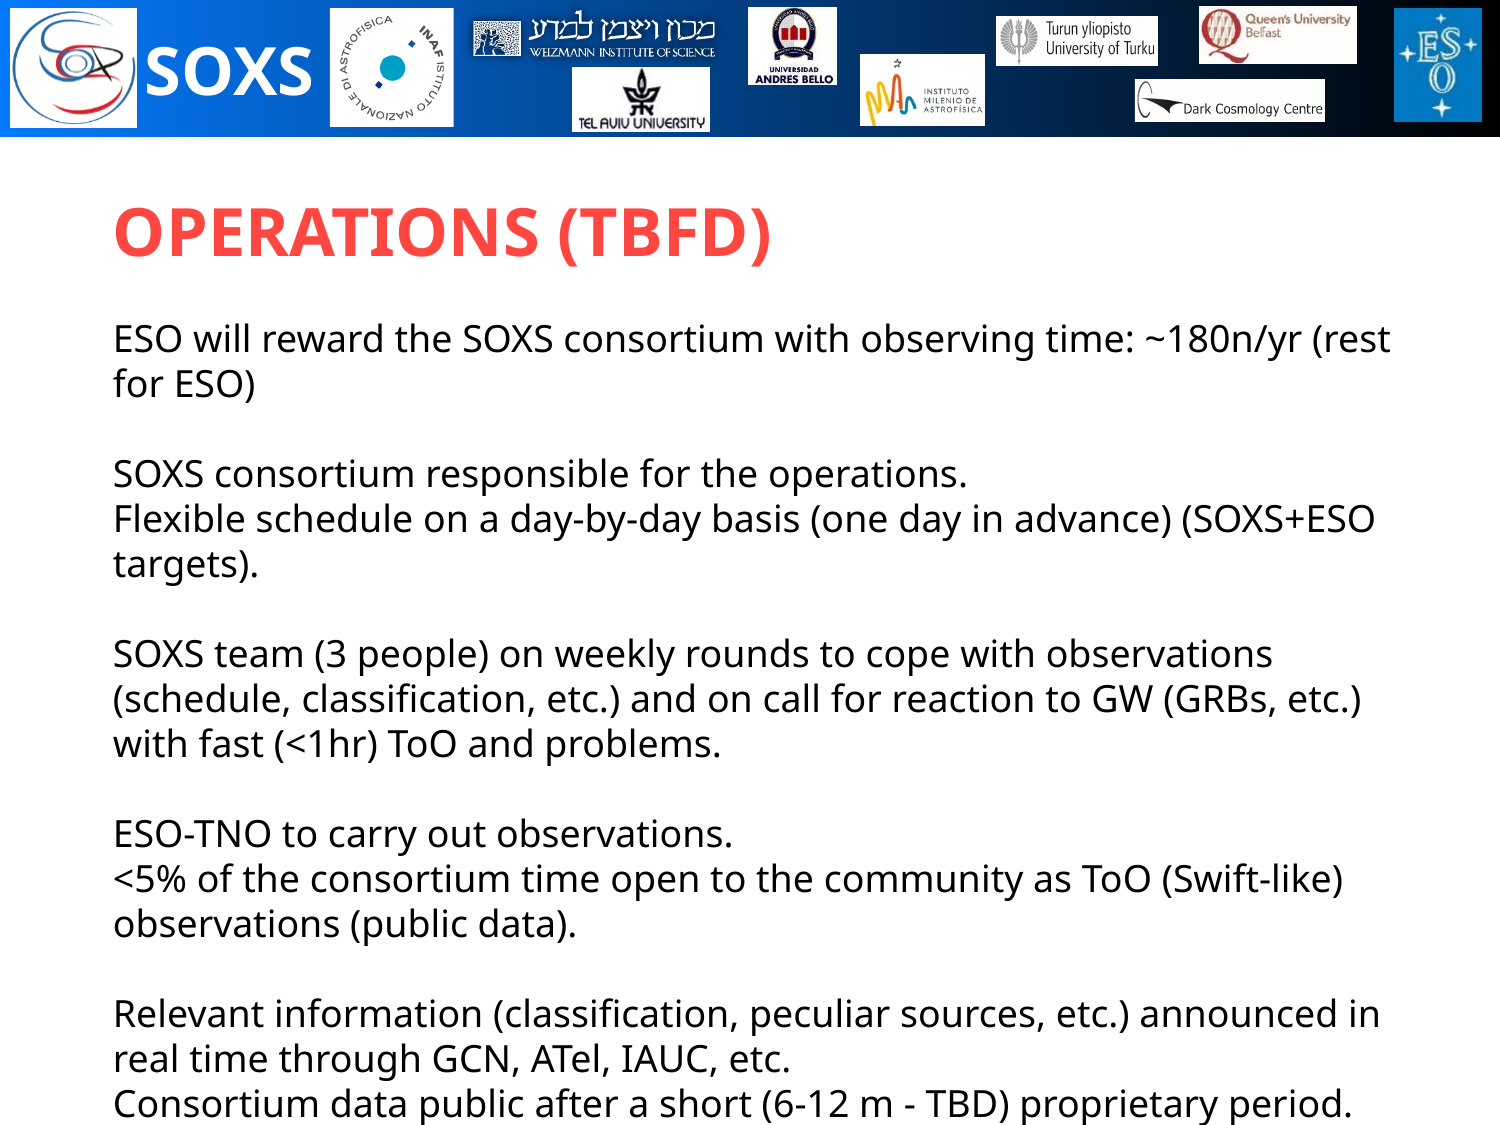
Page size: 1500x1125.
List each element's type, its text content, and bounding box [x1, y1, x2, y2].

picture [329, 8, 454, 127]
text_box OPERATIONS (TBFD) ESO will reward the SOXS consortium with observing time: ~180n/yr (rest for ESO) SOXS consortium responsible for the operations. Flexible schedule on a day-by-day basis (one day in advance) (SOXS+ESO targets). SOXS team (3 people) on weekly rounds to cope with observations (schedule, classification, etc.) and on call for reaction to GW (GRBs, etc.) with fast (<1hr) ToO and problems. ESO-TNO to carry out observations. <5% of the consortium time open to the community as ToO (Swift-like) observations (public data). Relevant information (classification, peculiar sources, etc.) announced in real time through GCN, ATel, IAUC, etc. Consortium data public after a short (6-12 m - TBD) proprietary period. [98, 182, 1421, 1125]
picture [1134, 79, 1325, 122]
picture [10, 8, 137, 128]
picture [860, 54, 985, 126]
picture [1394, 8, 1482, 122]
picture [748, 7, 837, 85]
picture [996, 16, 1158, 66]
picture [463, 0, 731, 132]
picture [1199, 6, 1357, 64]
